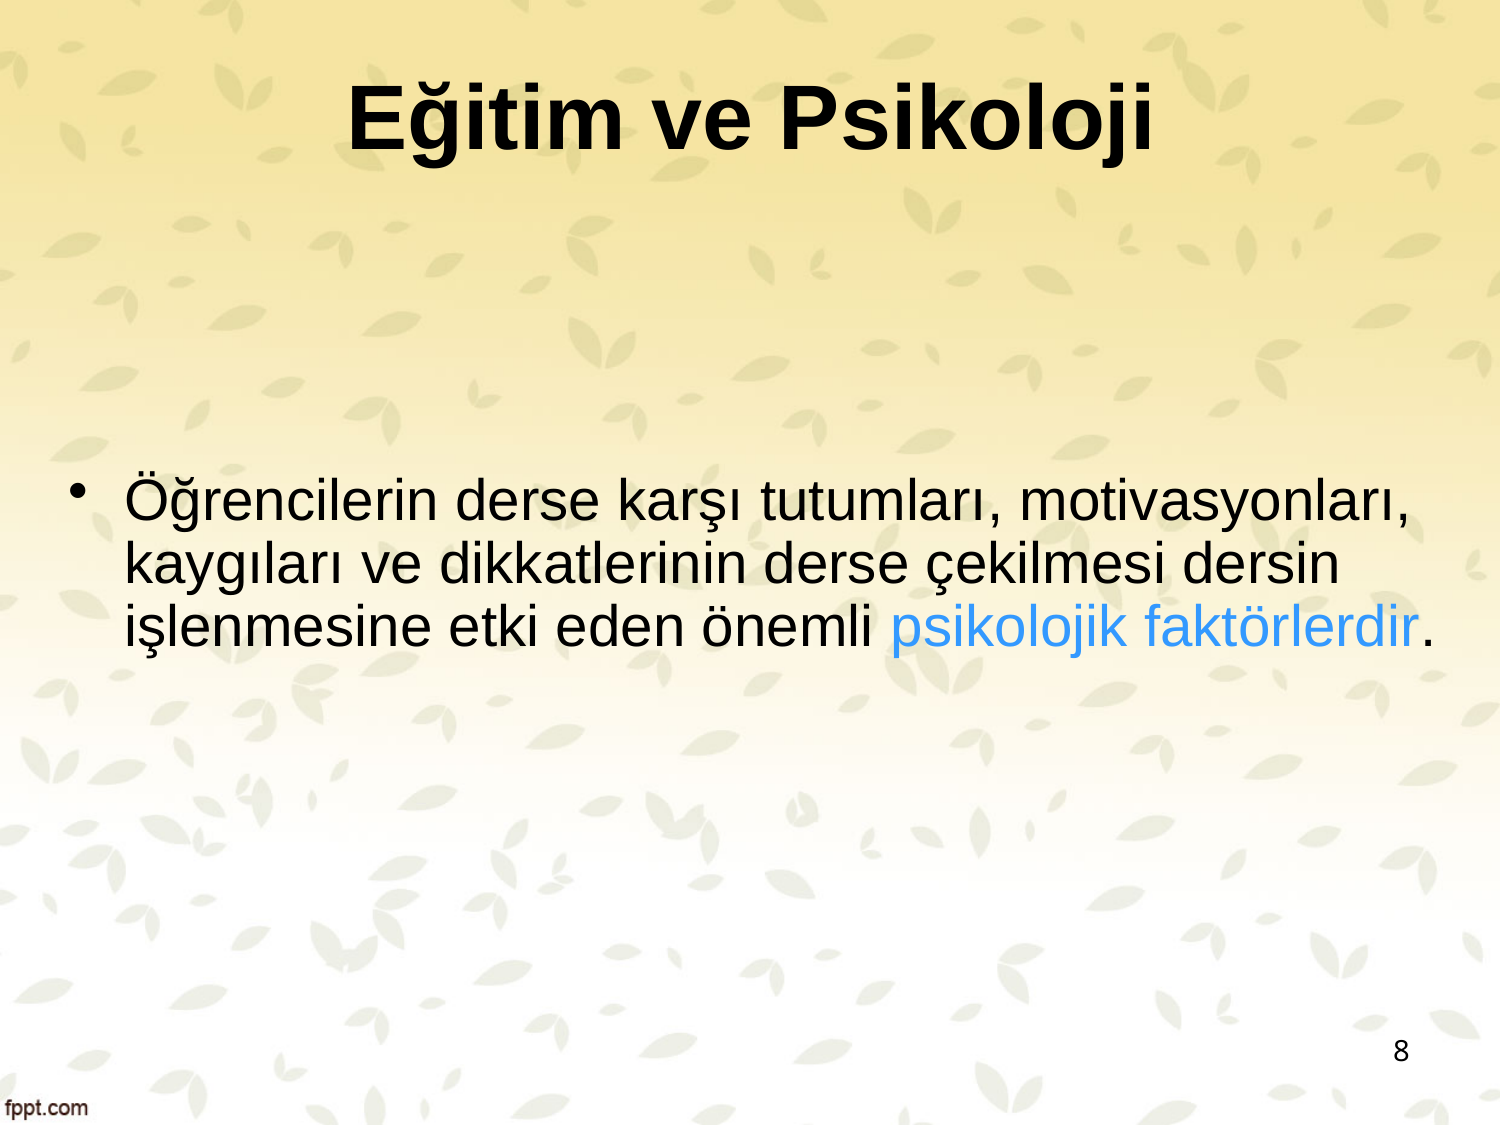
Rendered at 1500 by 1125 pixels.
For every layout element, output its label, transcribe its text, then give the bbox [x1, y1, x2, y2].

picture [0, 0, 1500, 1125]
title Eğitim ve Psikoloji [76, 19, 1427, 207]
list Öğrencilerin derse karşı tutumları, motivasyonları, kaygıları ve dikkatlerinin derse çekilmesi dersin işlenmesine etki eden önemli psikolojik faktörlerdir. [53, 420, 1459, 686]
slide_number 8 [1074, 1024, 1425, 1103]
